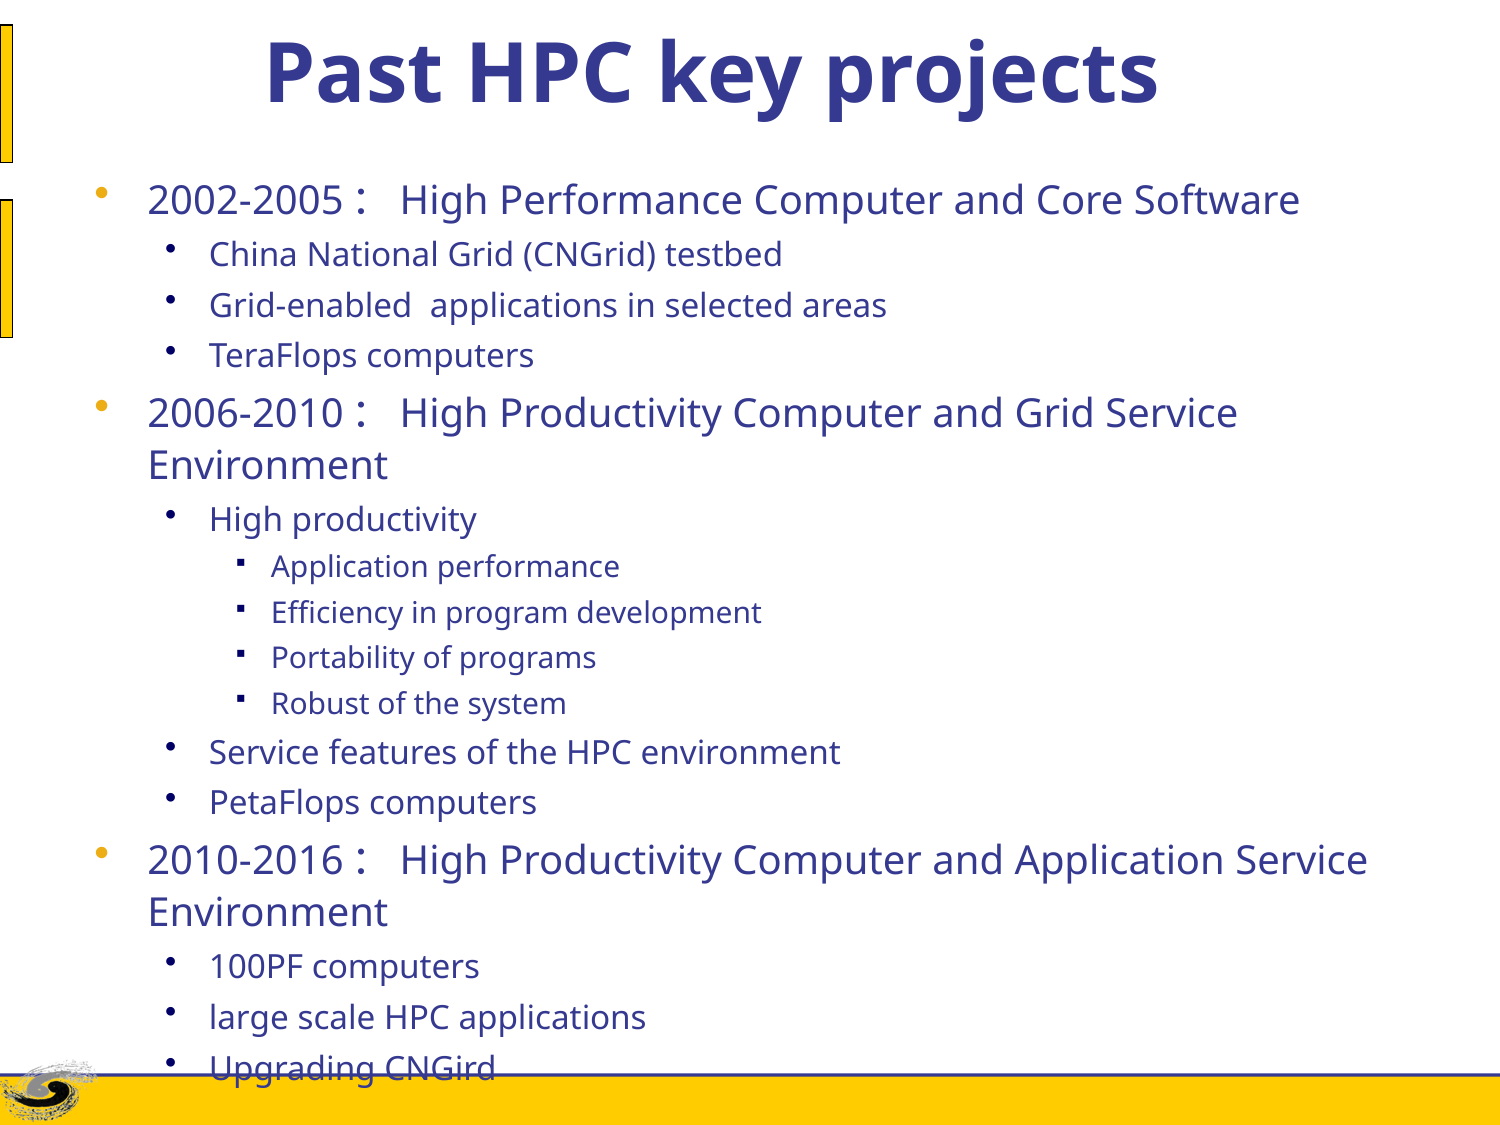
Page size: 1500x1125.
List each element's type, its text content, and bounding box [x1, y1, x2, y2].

title Past HPC key projects [183, 0, 1263, 139]
list 2002-2005：High Performance Computer and Core Software China National Grid (CNGrid) testbed Grid-enabled applications in selected areas TeraFlops computers 2006-2010：High Productivity Computer and Grid Service Environment High productivity Application performance Efficiency in program development Portability of programs Robust of the system Service features of the HPC environment PetaFlops computers 2010-2016：High Productivity Computer and Application Service Environment 100PF computers large scale HPC applications Upgrading CNGird [76, 160, 1407, 1102]
picture [0, 1059, 100, 1125]
